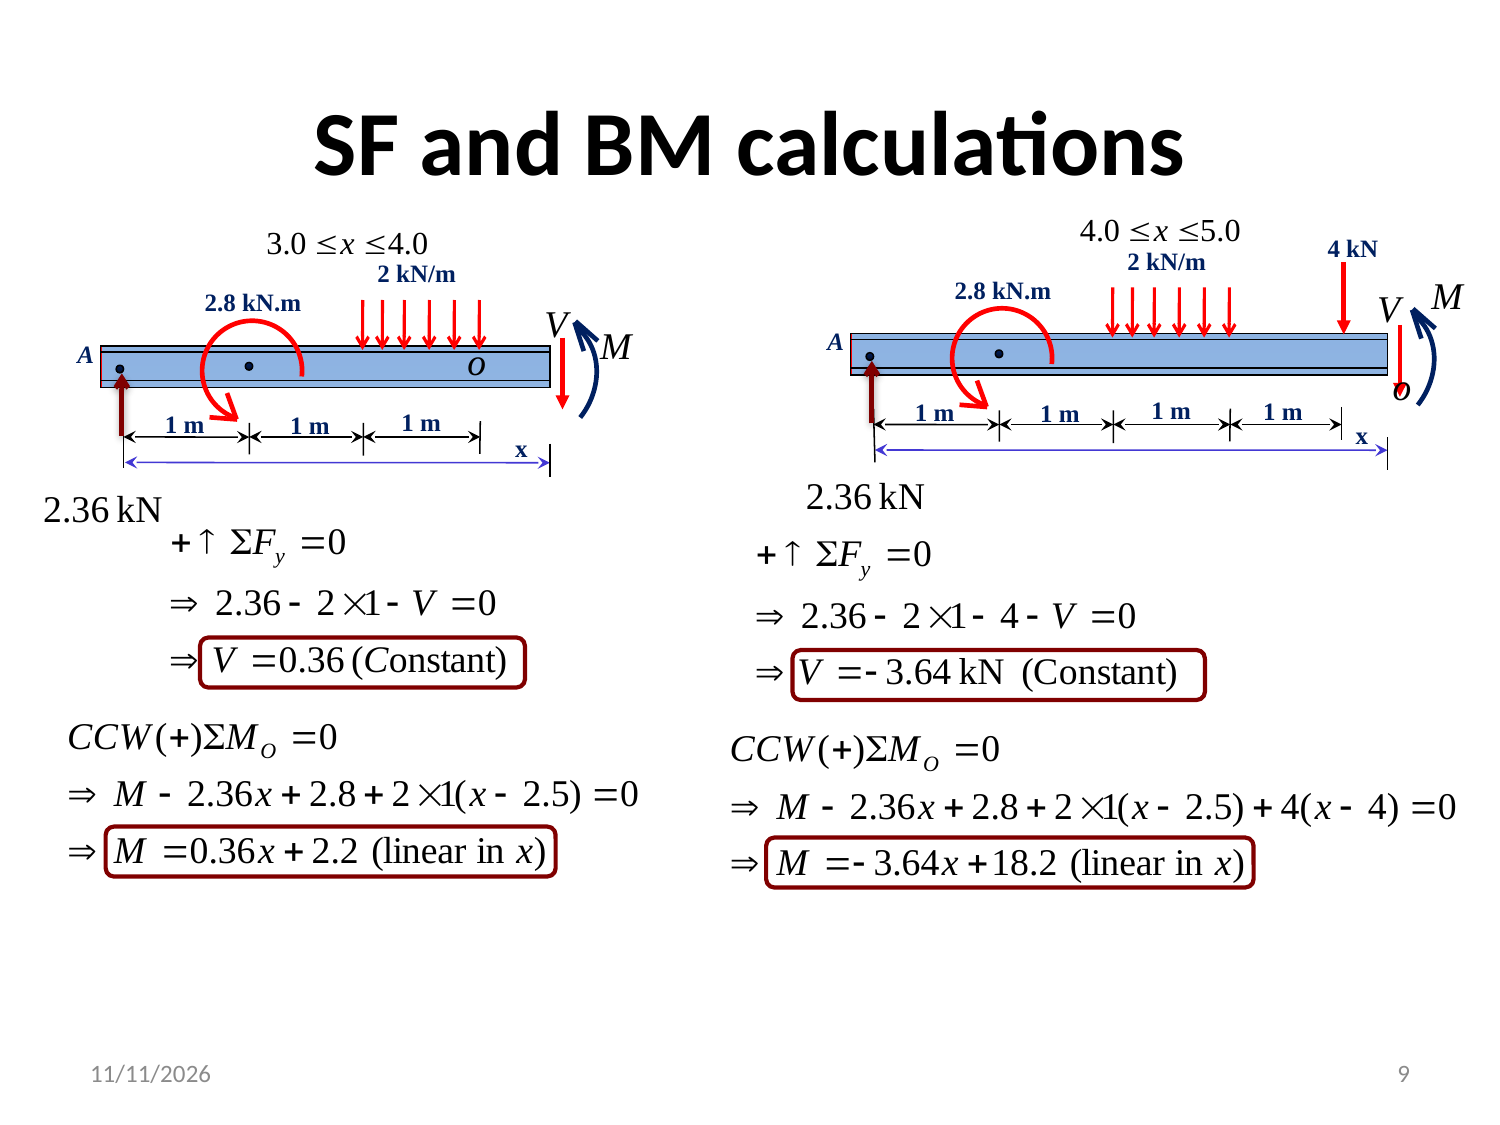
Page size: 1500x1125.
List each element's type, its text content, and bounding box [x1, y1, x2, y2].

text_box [37, 249, 645, 532]
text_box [262, 224, 435, 248]
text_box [462, 349, 494, 385]
text_box [1192, 647, 1208, 703]
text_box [62, 712, 645, 880]
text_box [724, 724, 1465, 892]
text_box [749, 524, 1188, 701]
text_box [799, 224, 1476, 520]
title SF and BM calculations [75, 45, 1425, 233]
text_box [1387, 374, 1419, 410]
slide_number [75, 1042, 425, 1103]
slide_number 9 [1074, 1042, 1425, 1103]
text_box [1074, 212, 1247, 251]
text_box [164, 541, 517, 689]
text_box [521, 636, 528, 689]
